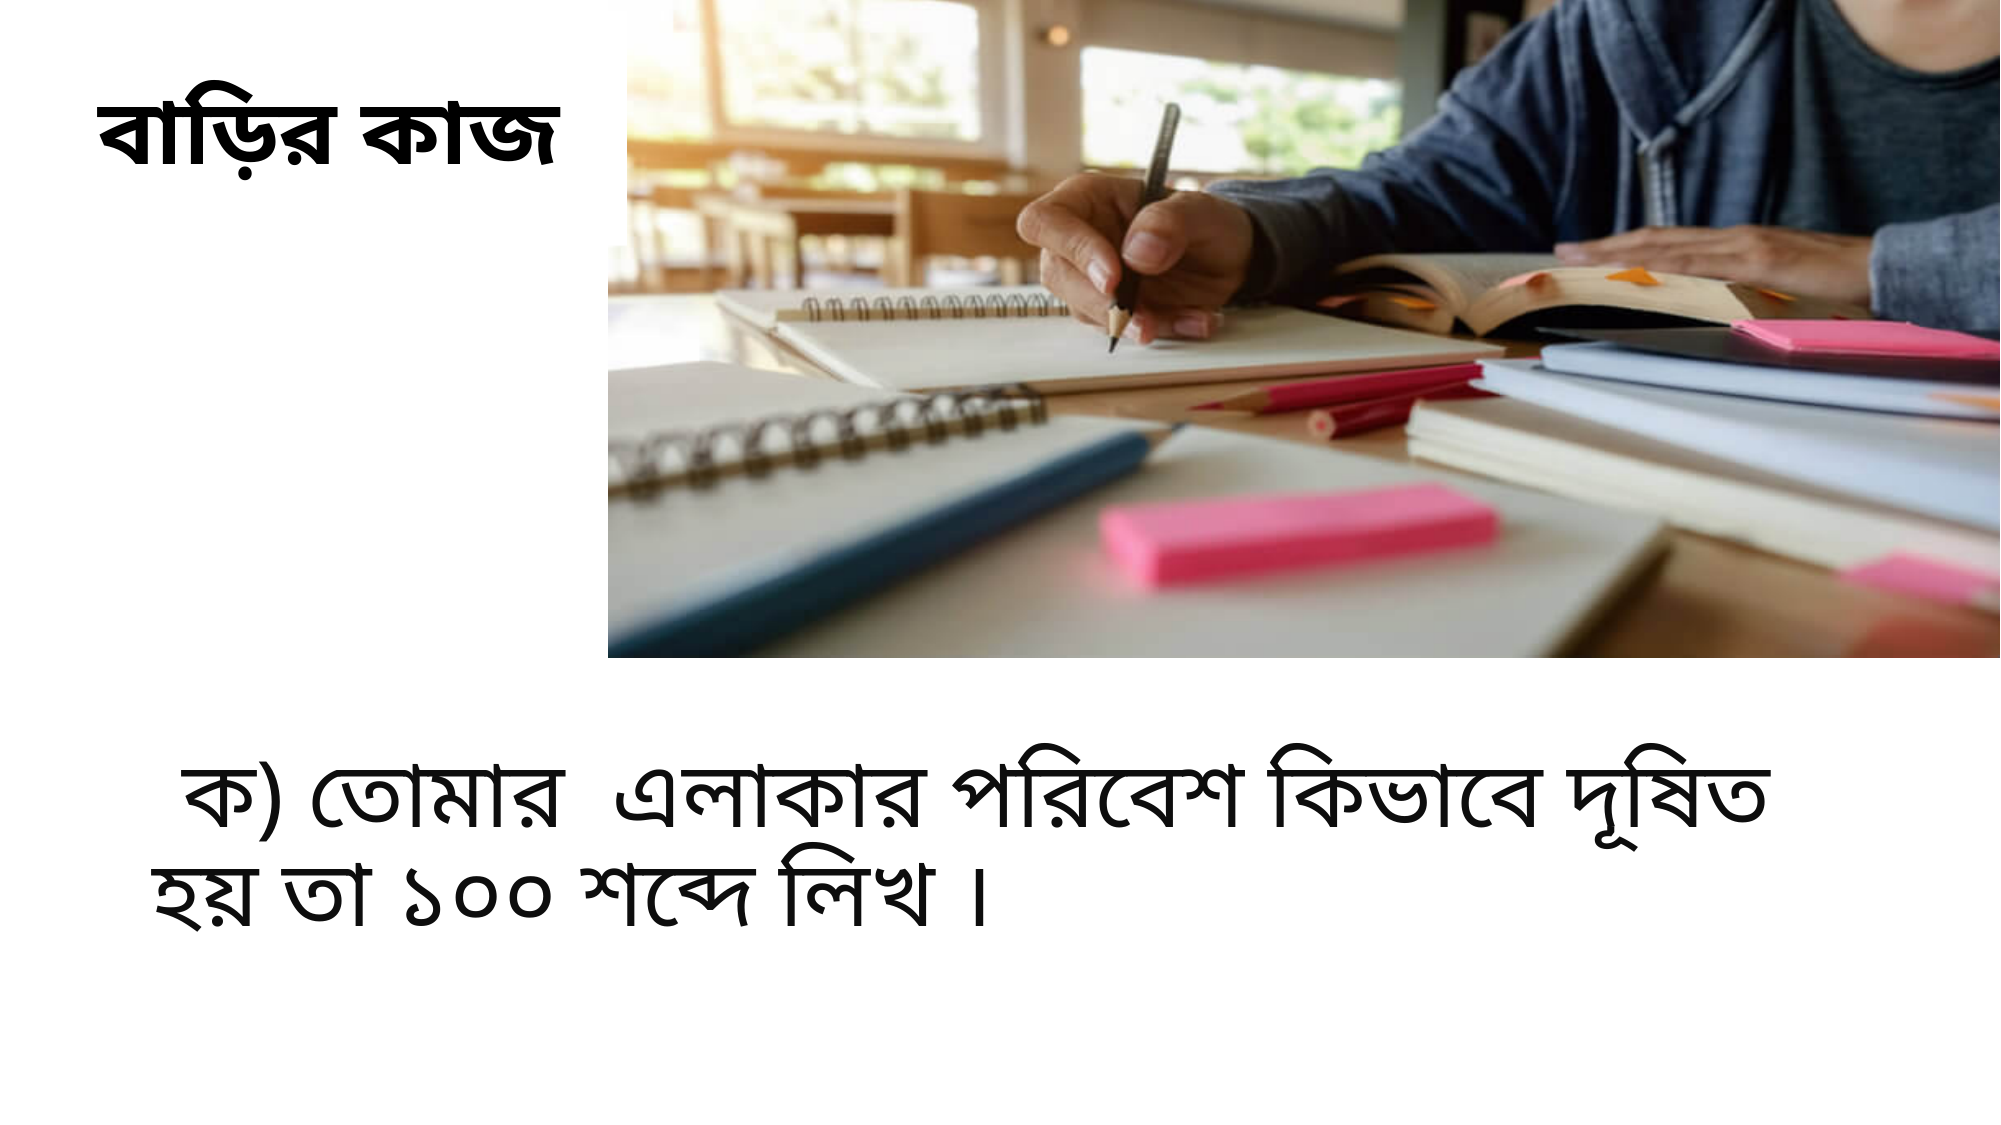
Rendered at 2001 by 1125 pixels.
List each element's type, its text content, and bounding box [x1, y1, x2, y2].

list ক) তোমার এলাকার পরিবেশ কিভাবে দূষিত হয় তা ১০০ শব্দে লিখ । [137, 740, 1863, 1077]
picture [608, 0, 2000, 658]
text_box বাড়ির কাজ [30, 9, 608, 247]
